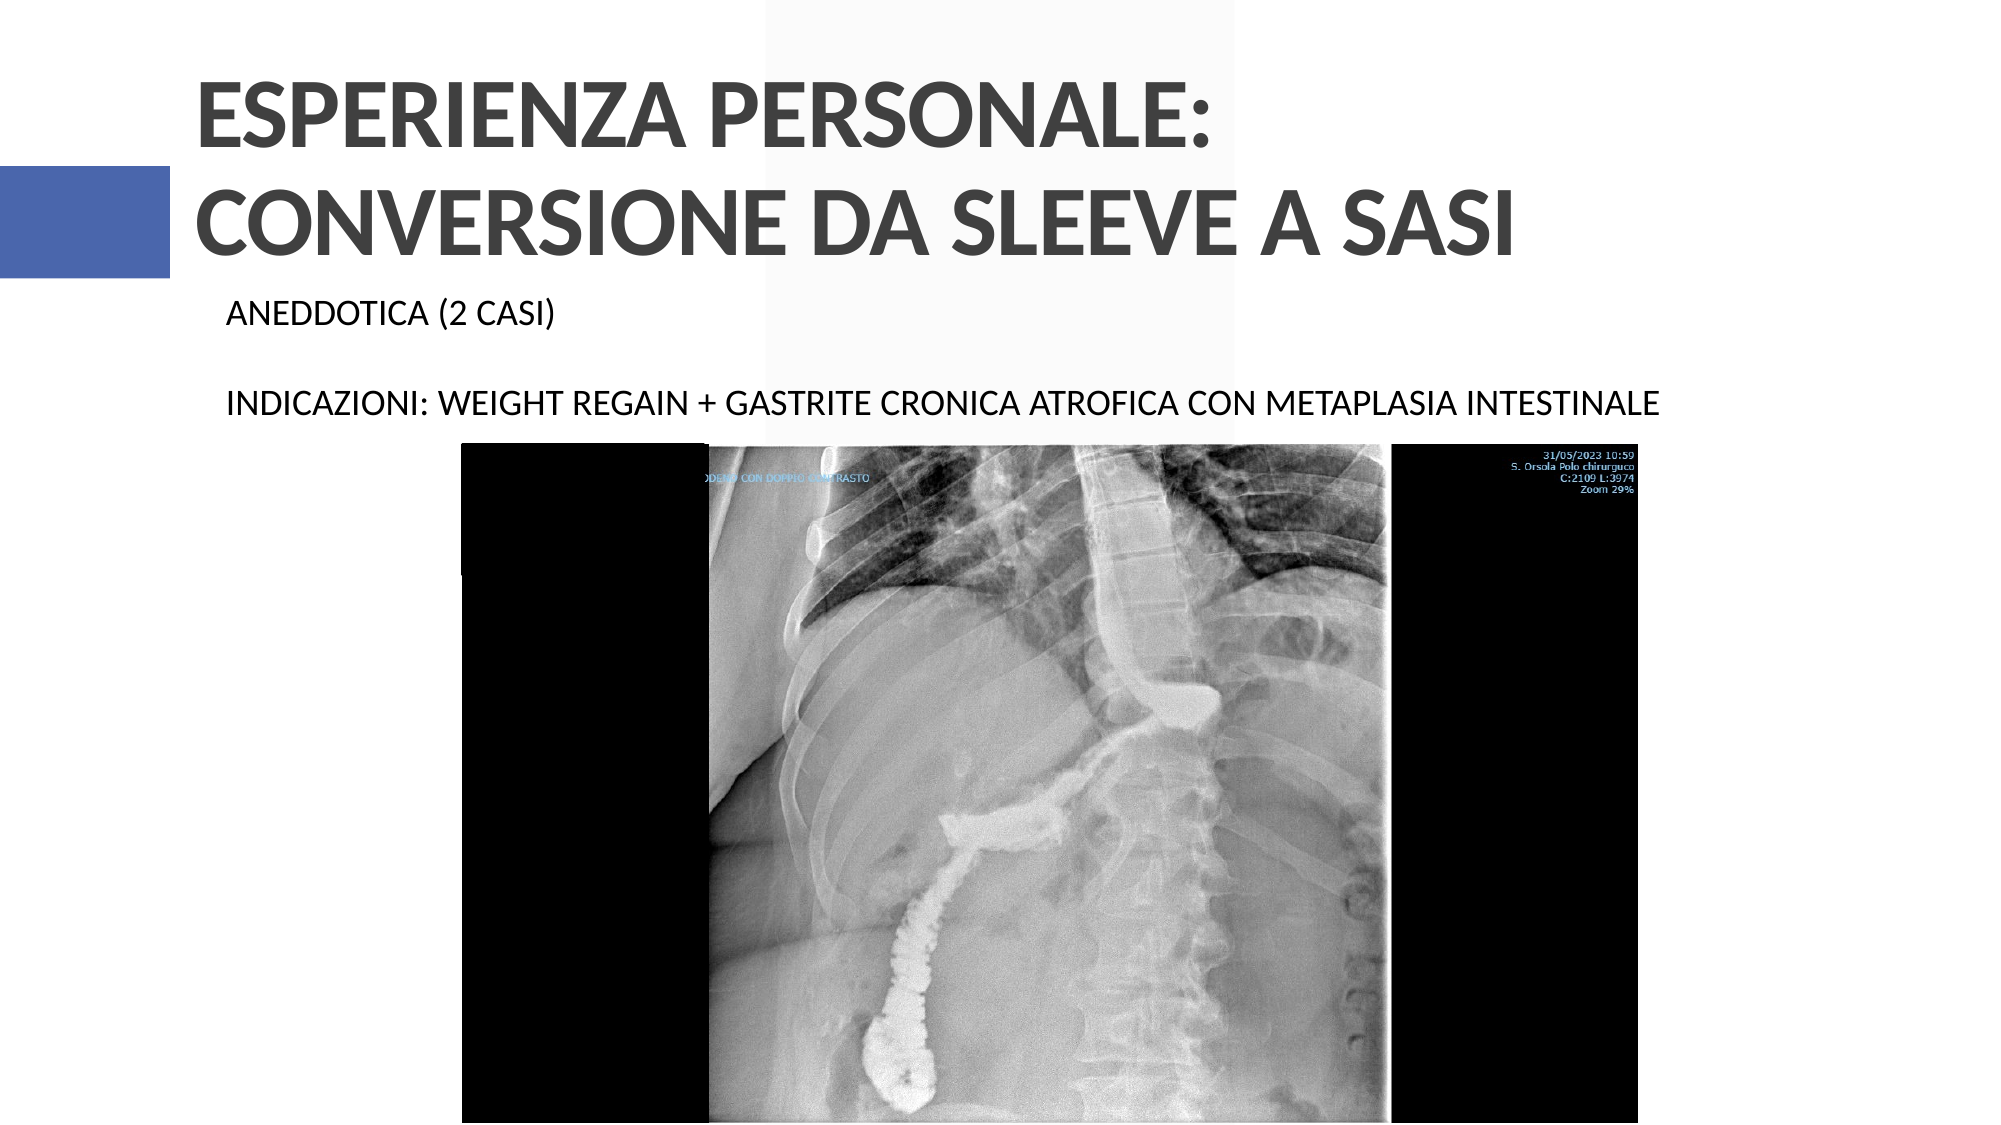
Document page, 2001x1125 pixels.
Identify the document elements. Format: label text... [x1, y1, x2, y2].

text_box ANEDDOTICA (2 CASI) INDICAZIONI: WEIGHT REGAIN + GASTRITE CRONICA ATROFICA CON METAPLASIA INTESTINALE [211, 280, 1677, 431]
title ESPERIENZA PERSONALE: CONVERSIONE DA SLEEVE A SASI [180, 47, 1830, 285]
picture [461, 443, 1638, 1124]
